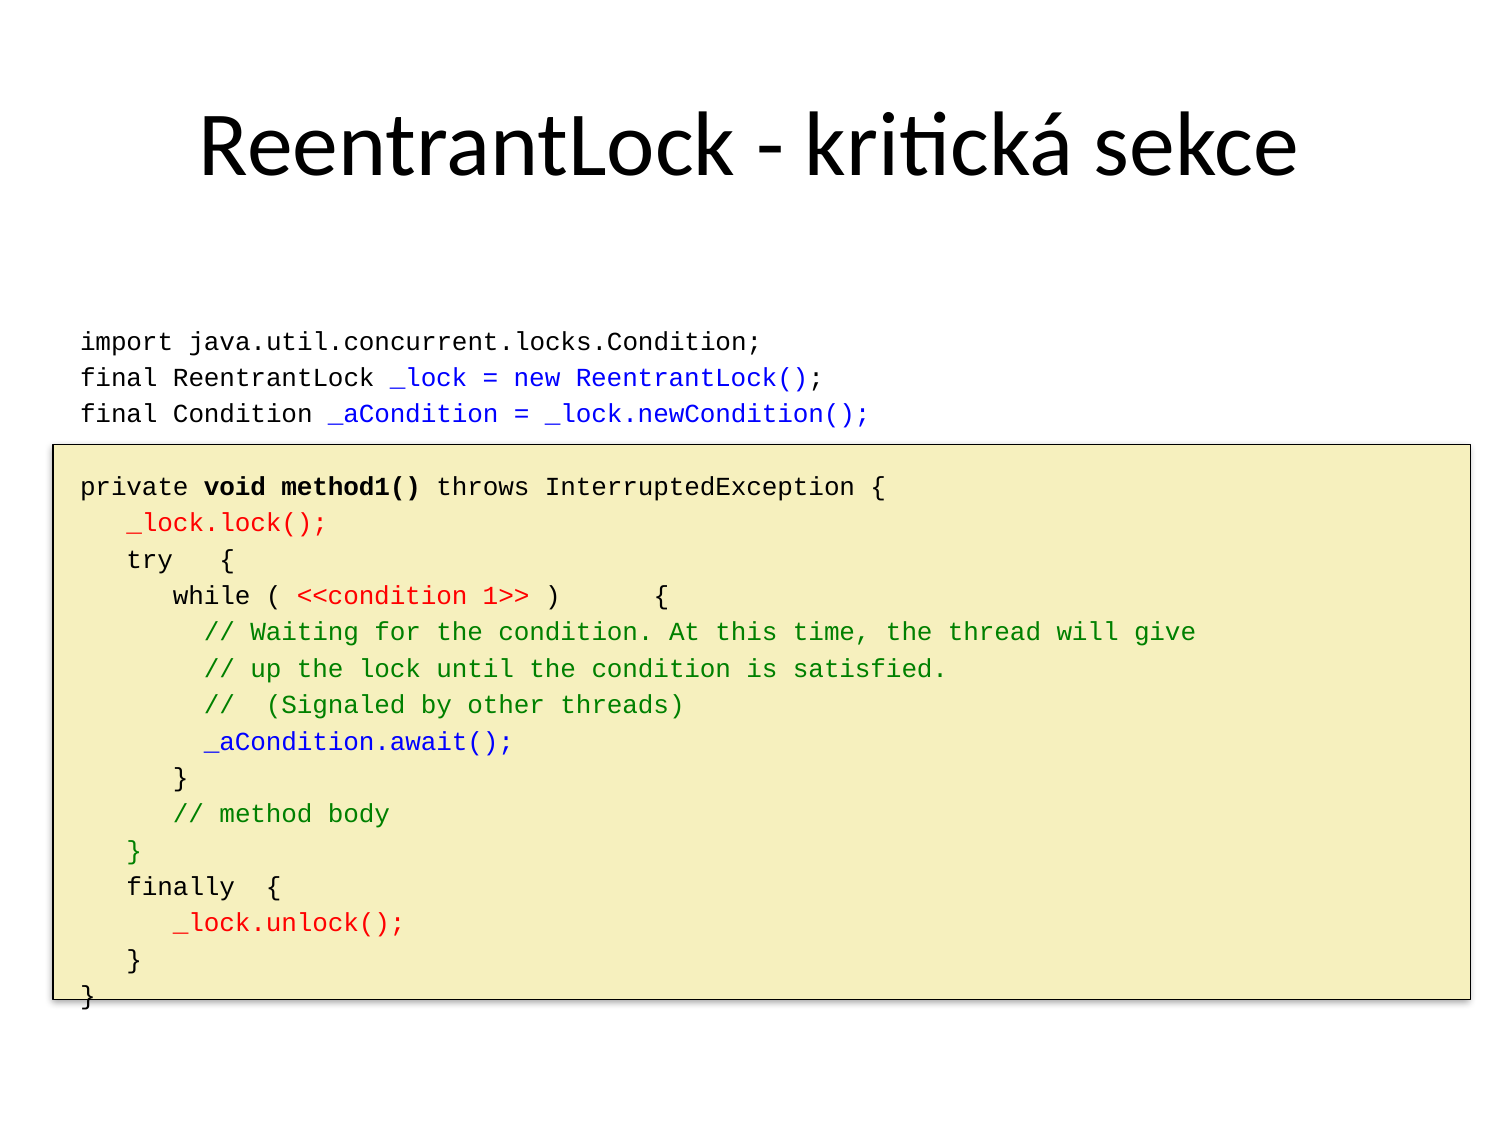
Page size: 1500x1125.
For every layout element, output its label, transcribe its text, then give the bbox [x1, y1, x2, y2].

list import java.util.concurrent.locks.Condition; final ReentrantLock _lock = new ReentrantLock(); final Condition _aCondition = _lock.newCondition(); private void method1() throws InterruptedException { _lock.lock(); try { while ( <<condition 1>> ) { // Waiting for the condition. At this time, the thread will give // up the lock until the condition is satisfied. // (Signaled by other threads) _aCondition.await(); } // method body } finally { _lock.unlock(); } } [64, 316, 1483, 1026]
text_box [52, 444, 64, 1000]
title ReentrantLock - kritická sekce [75, 45, 1425, 233]
